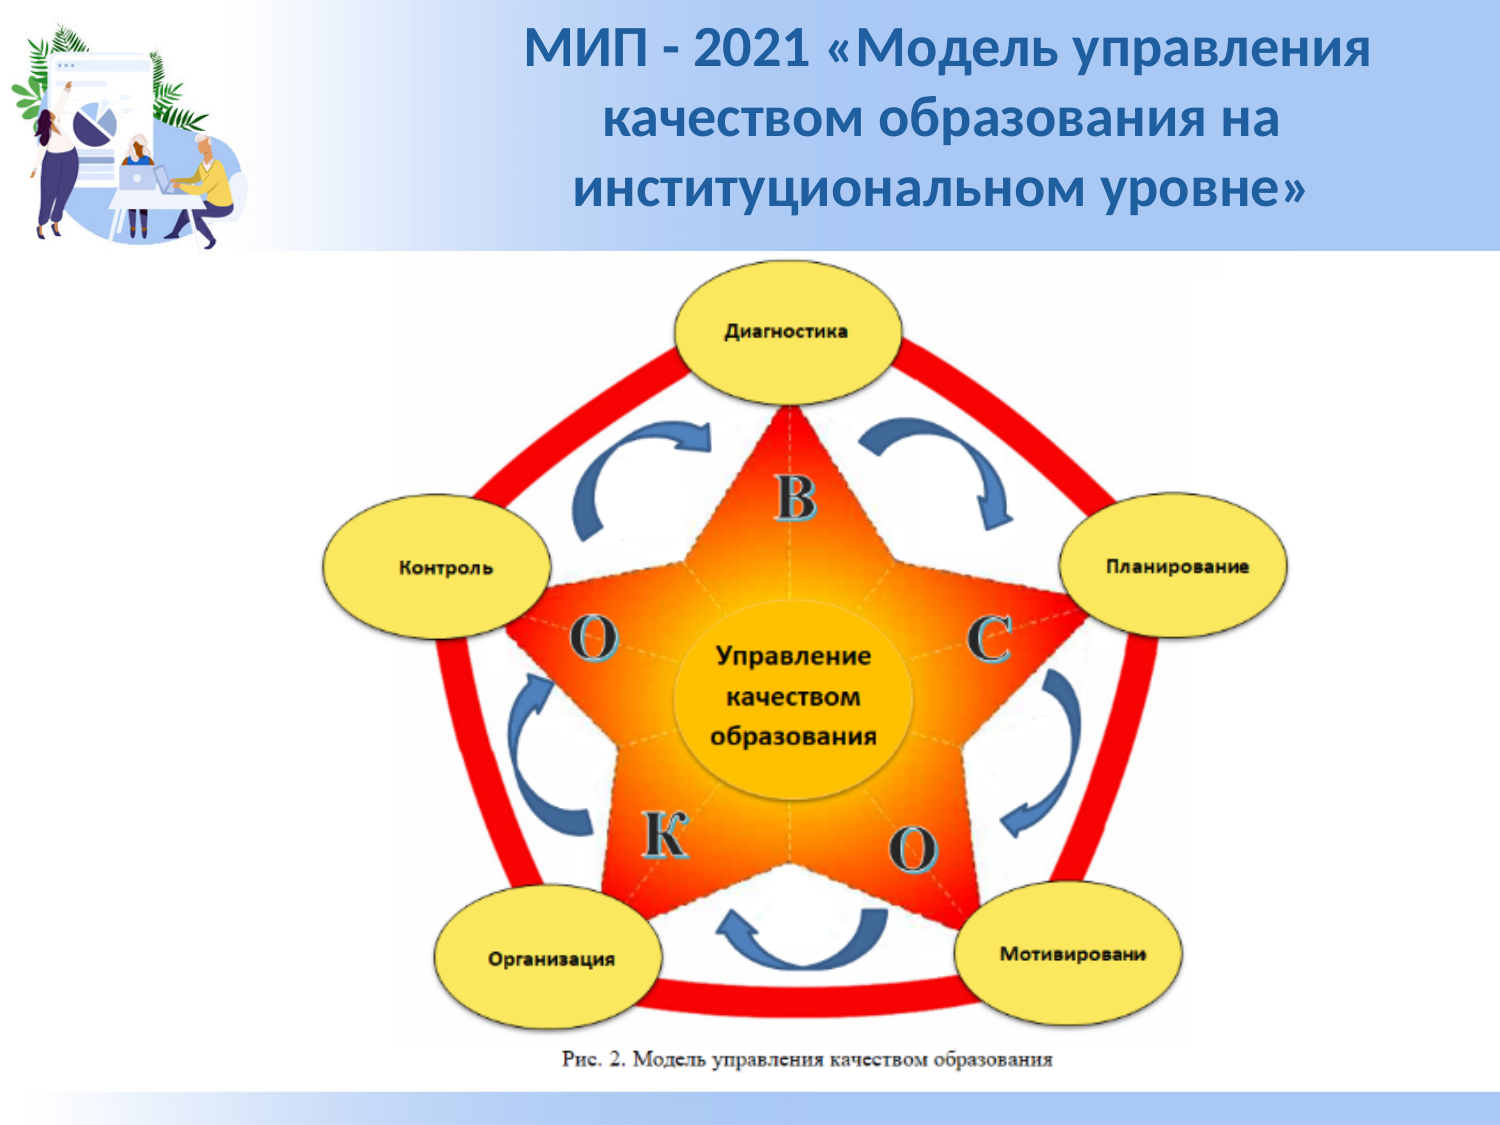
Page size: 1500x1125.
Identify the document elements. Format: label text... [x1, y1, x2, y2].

picture [0, 0, 1500, 1125]
title МИП - 2021 «Модель управления качеством образования на институциональном уровне» [383, 19, 1500, 208]
